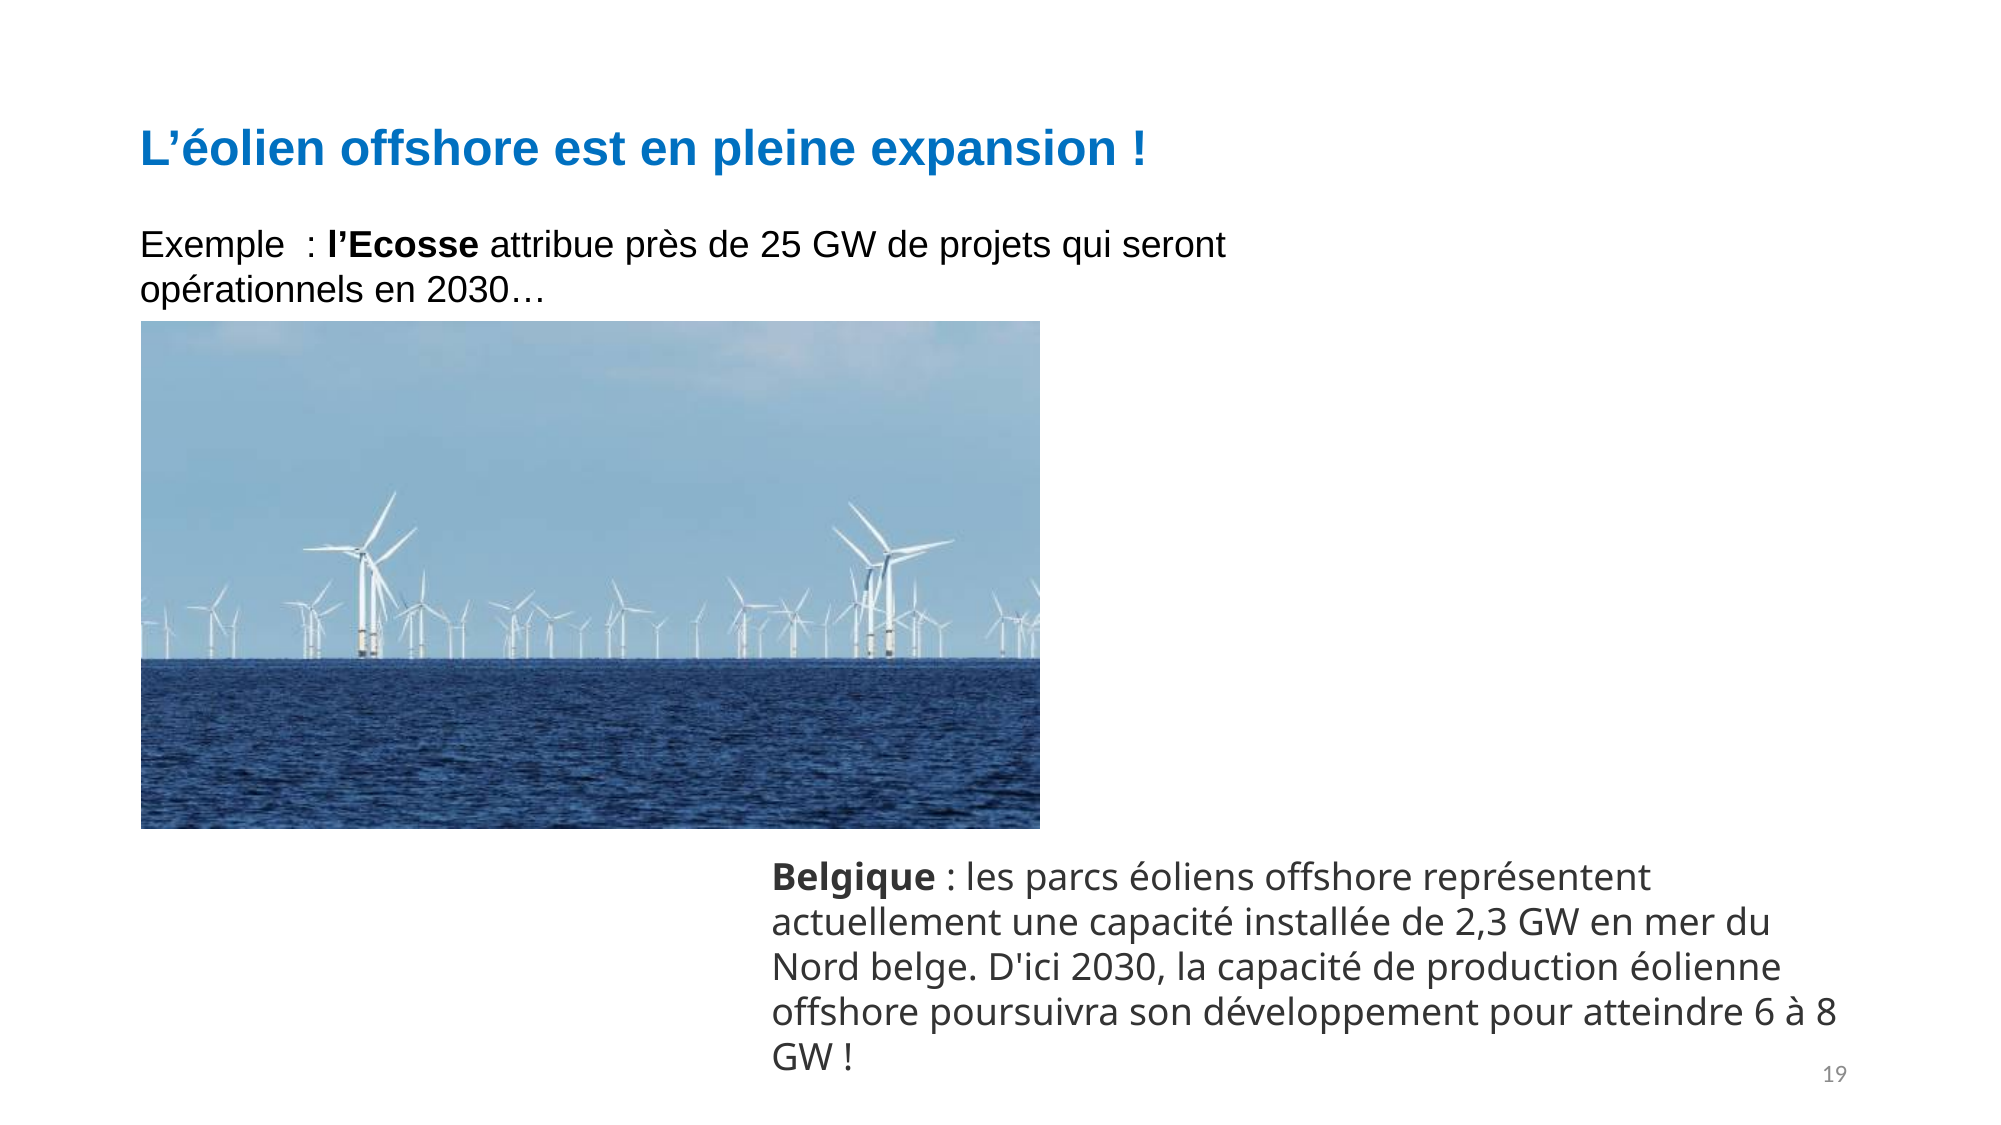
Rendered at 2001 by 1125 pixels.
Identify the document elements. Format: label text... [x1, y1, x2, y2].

text_box Belgique : les parcs éoliens offshore représentent actuellement une capacité installée de 2,3 GW en mer du Nord belge. D'ici 2030, la capacité de production éolienne offshore poursuivra son développement pour atteindre 6 à 8 GW ! [681, 845, 1860, 1086]
slide_number 19 [1412, 1042, 1863, 1103]
picture [141, 321, 1040, 829]
text_box L’éolien offshore est en pleine expansion ! Exemple : l’Ecosse attribue près de 25 GW de projets qui seront opérationnels en 2030… [125, 107, 1256, 318]
